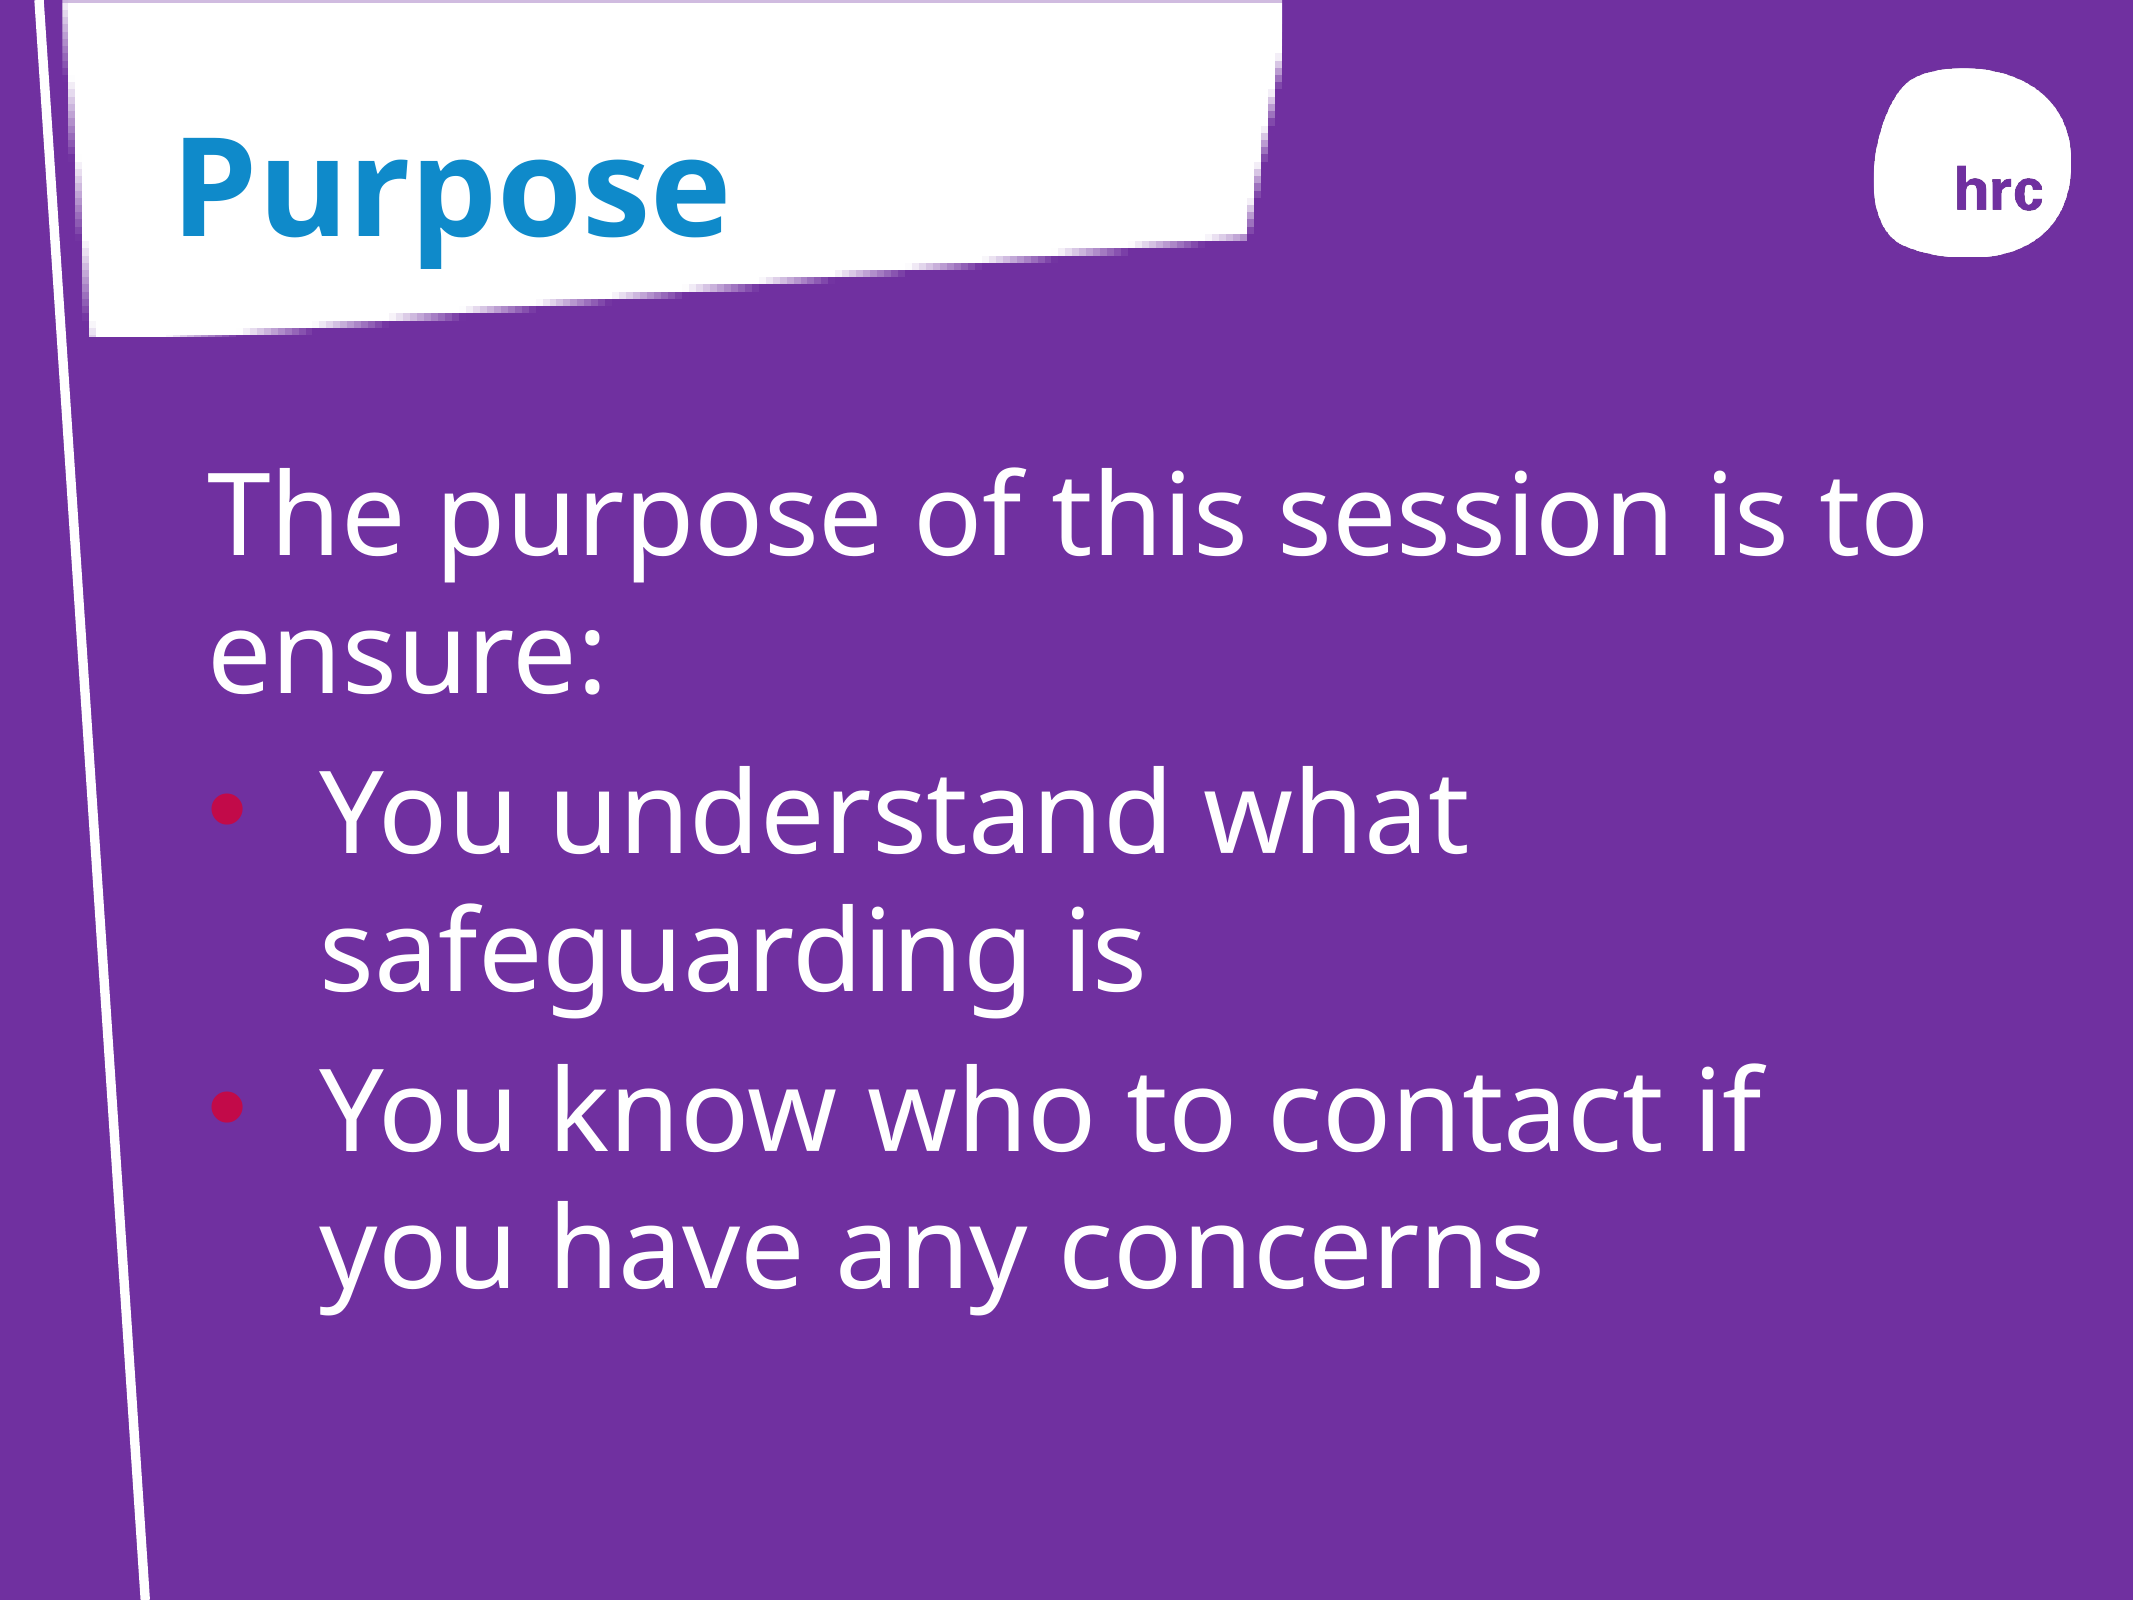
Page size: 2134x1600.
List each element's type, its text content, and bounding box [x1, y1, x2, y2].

title Purpose [157, 91, 1162, 233]
list The purpose of this session is to ensure: You understand what safeguarding is You know who to contact if you have any concerns [192, 433, 1977, 1438]
